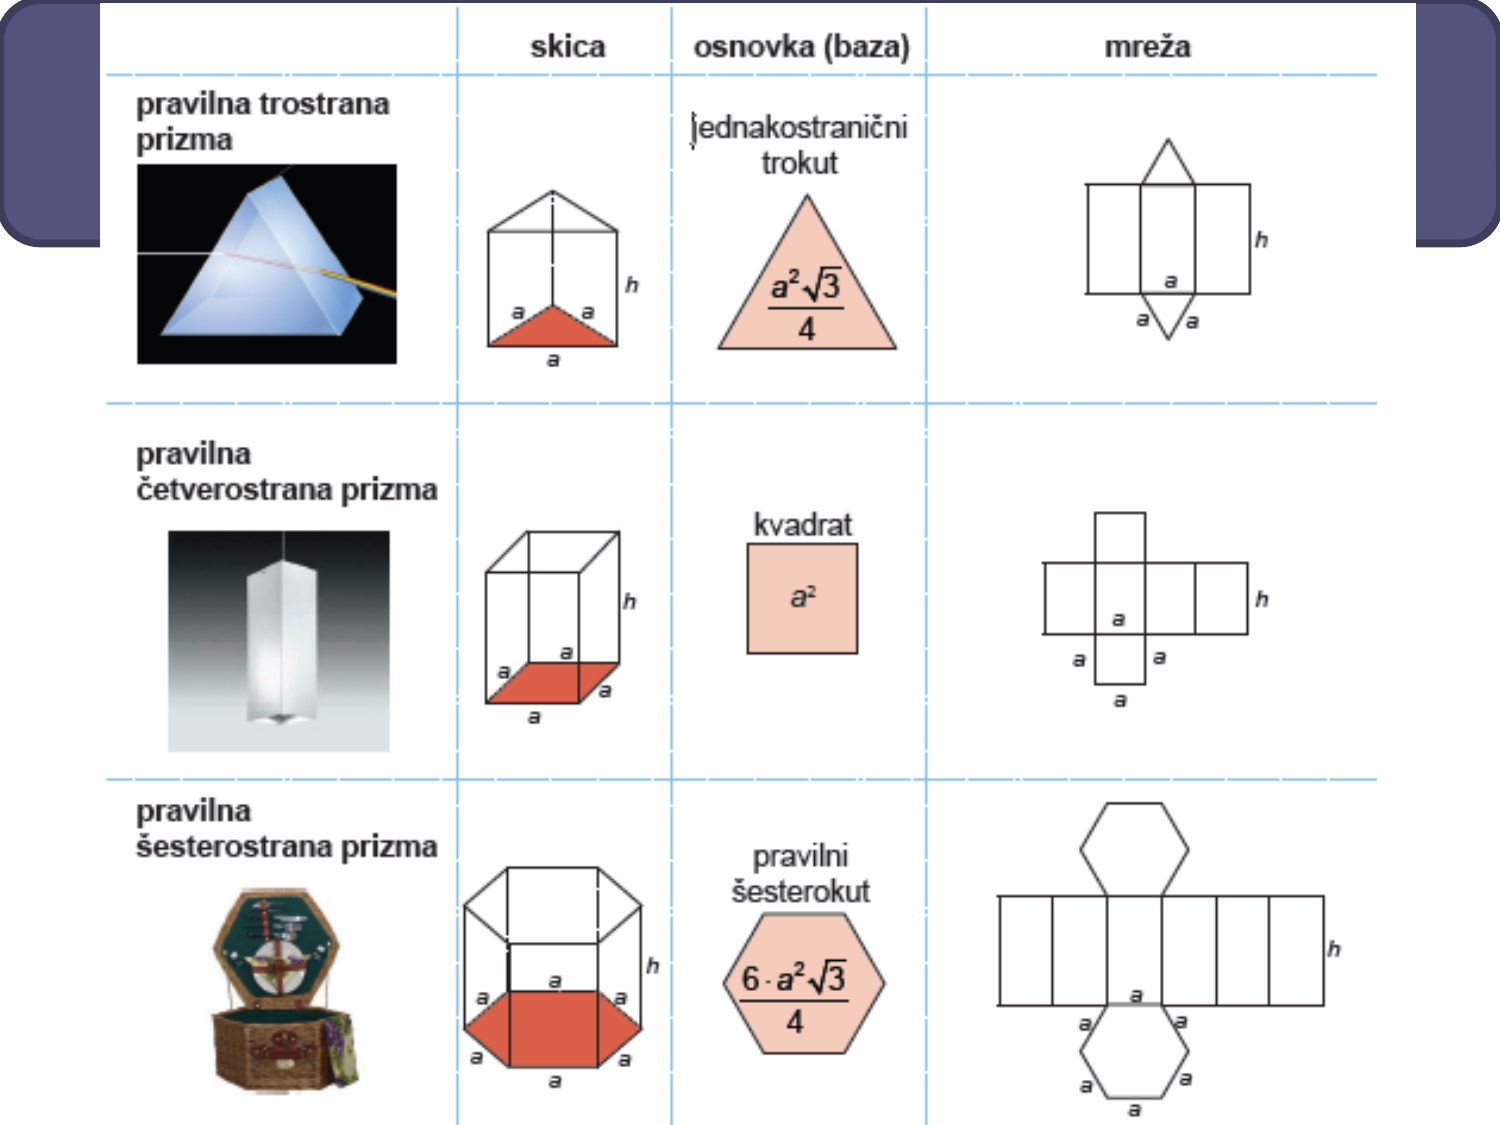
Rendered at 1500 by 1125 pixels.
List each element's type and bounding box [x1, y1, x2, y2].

picture [100, 3, 1416, 1125]
